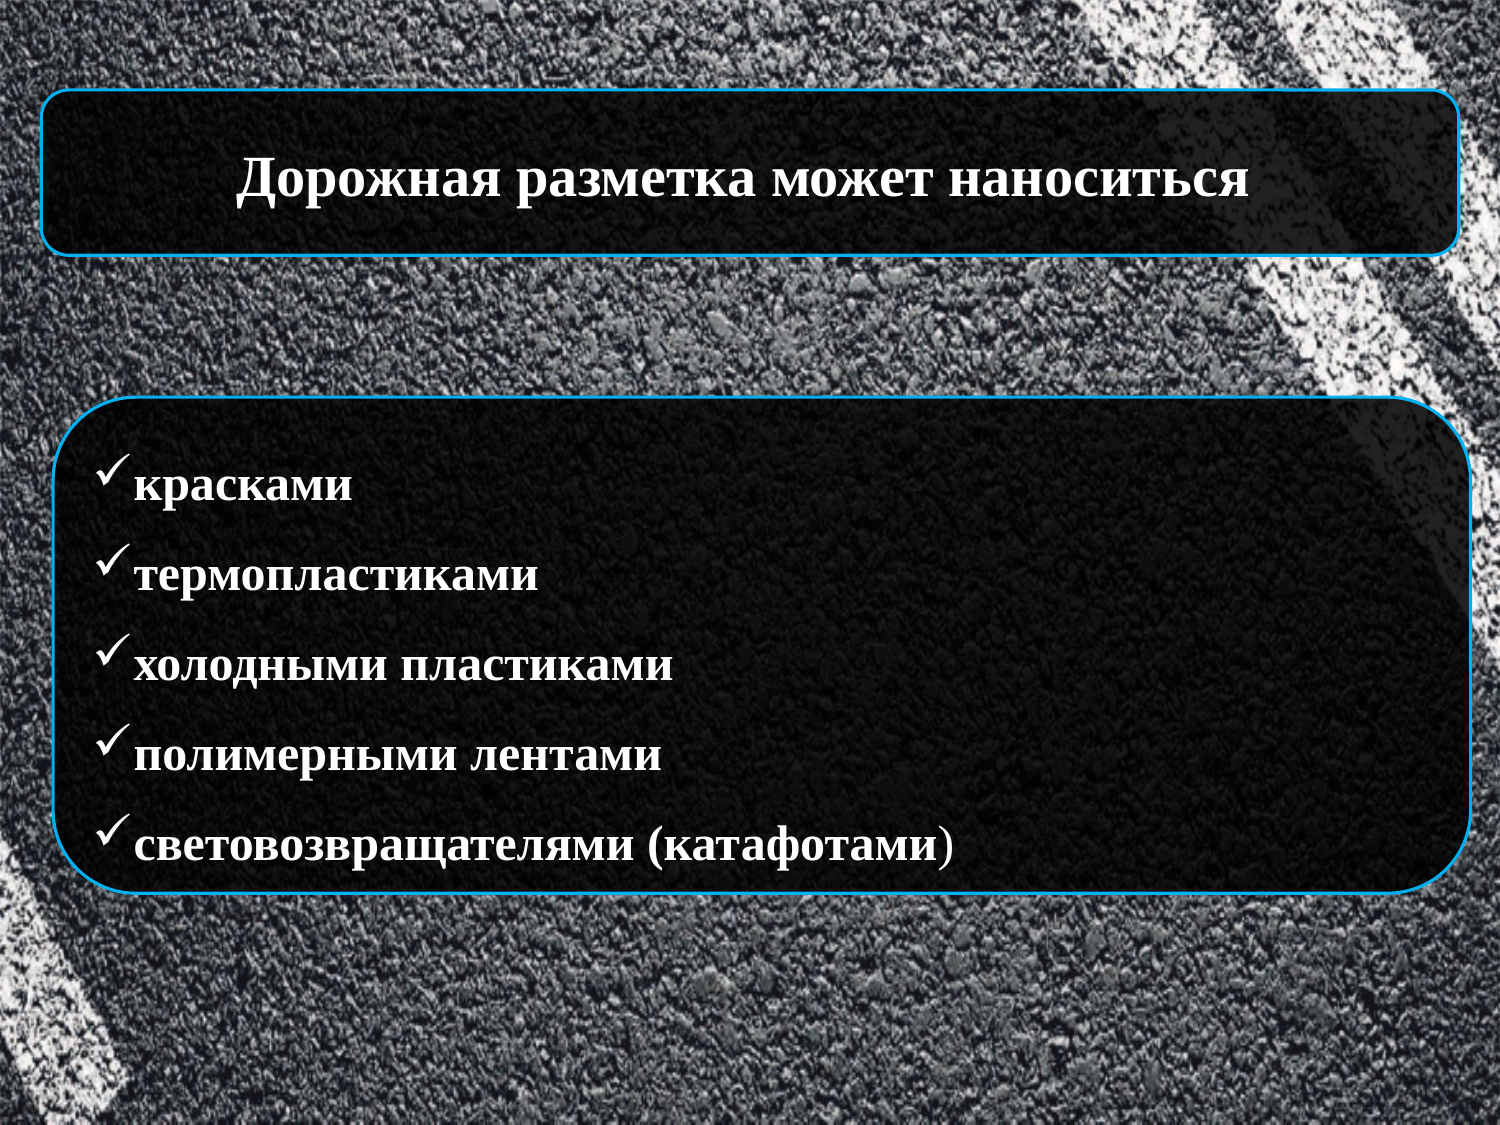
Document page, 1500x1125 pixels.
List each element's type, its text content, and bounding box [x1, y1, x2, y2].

text_box красками термопластиками холодными пластиками полимерными лентами световозвращателями (катафотами) [53, 397, 1471, 894]
text_box Дорожная разметка может наноситься [41, 89, 1459, 256]
picture [0, 0, 1500, 1125]
